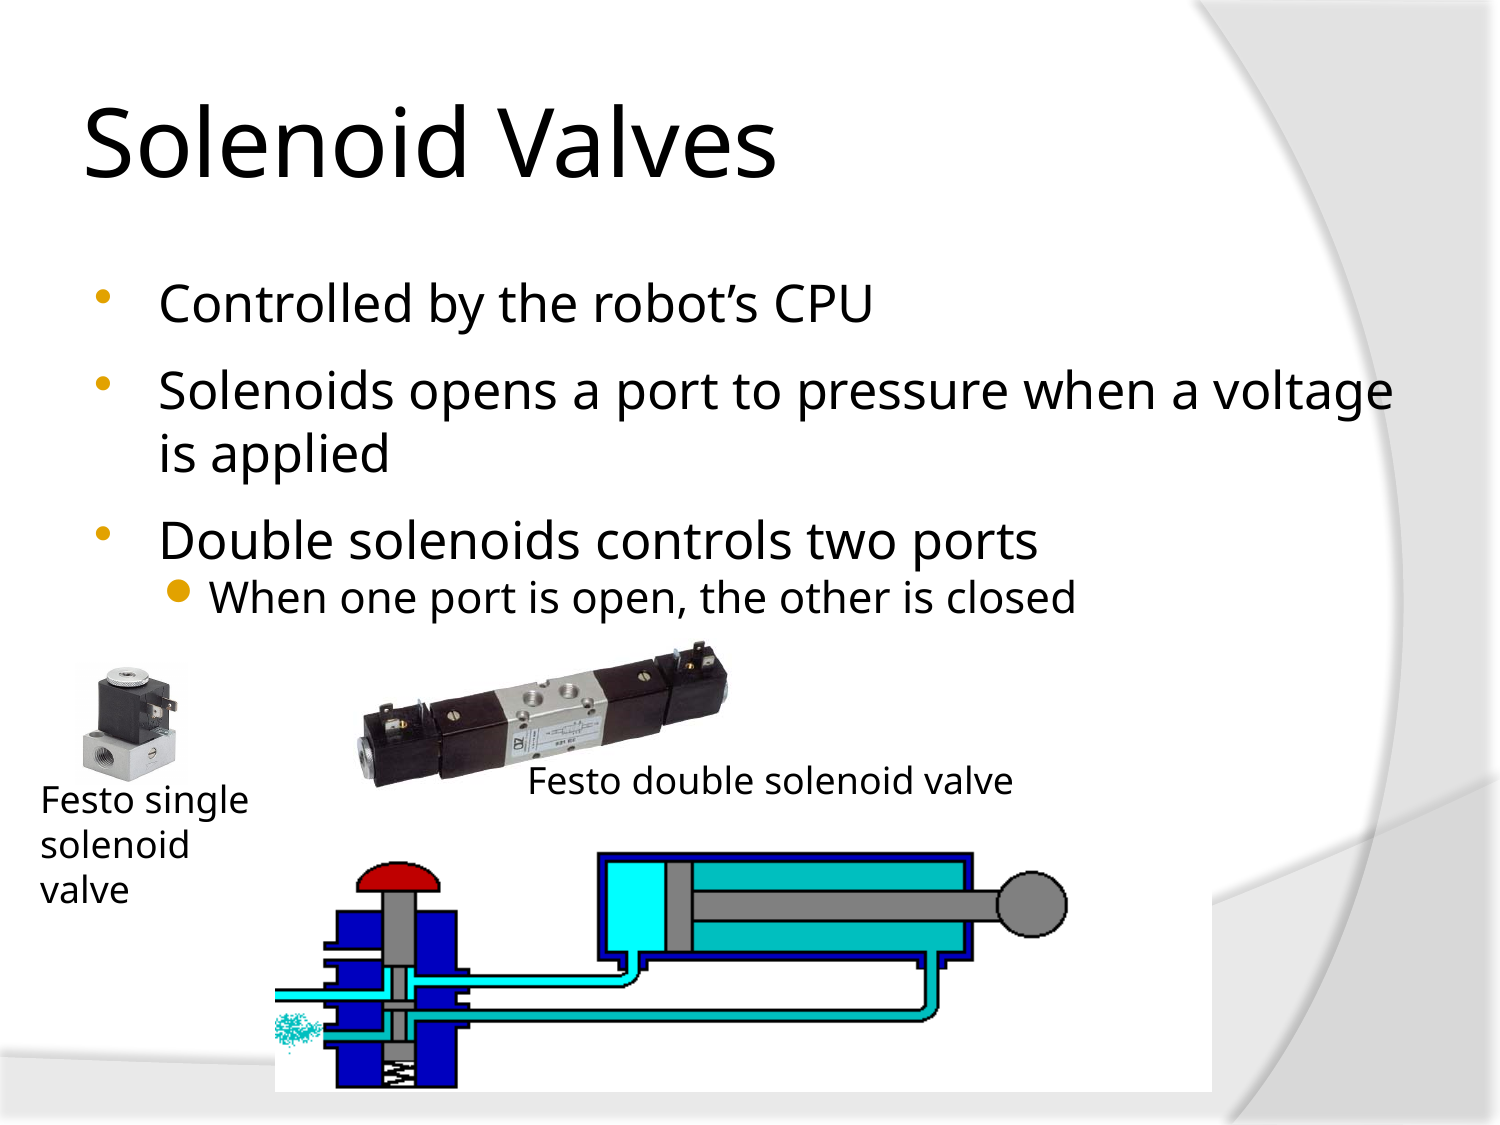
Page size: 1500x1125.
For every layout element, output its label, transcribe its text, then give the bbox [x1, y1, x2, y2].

picture [275, 845, 1212, 1092]
title Solenoid Valves [74, 44, 1301, 233]
picture [74, 662, 188, 785]
text_box Festo single solenoid valve [25, 768, 276, 919]
picture [353, 638, 744, 799]
text_box Festo double solenoid valve [512, 749, 1038, 810]
list Controlled by the robot’s CPU Solenoids opens a port to pressure when a voltage is applied Double solenoids controls two ports When one port is open, the other is closed [74, 262, 1426, 1006]
